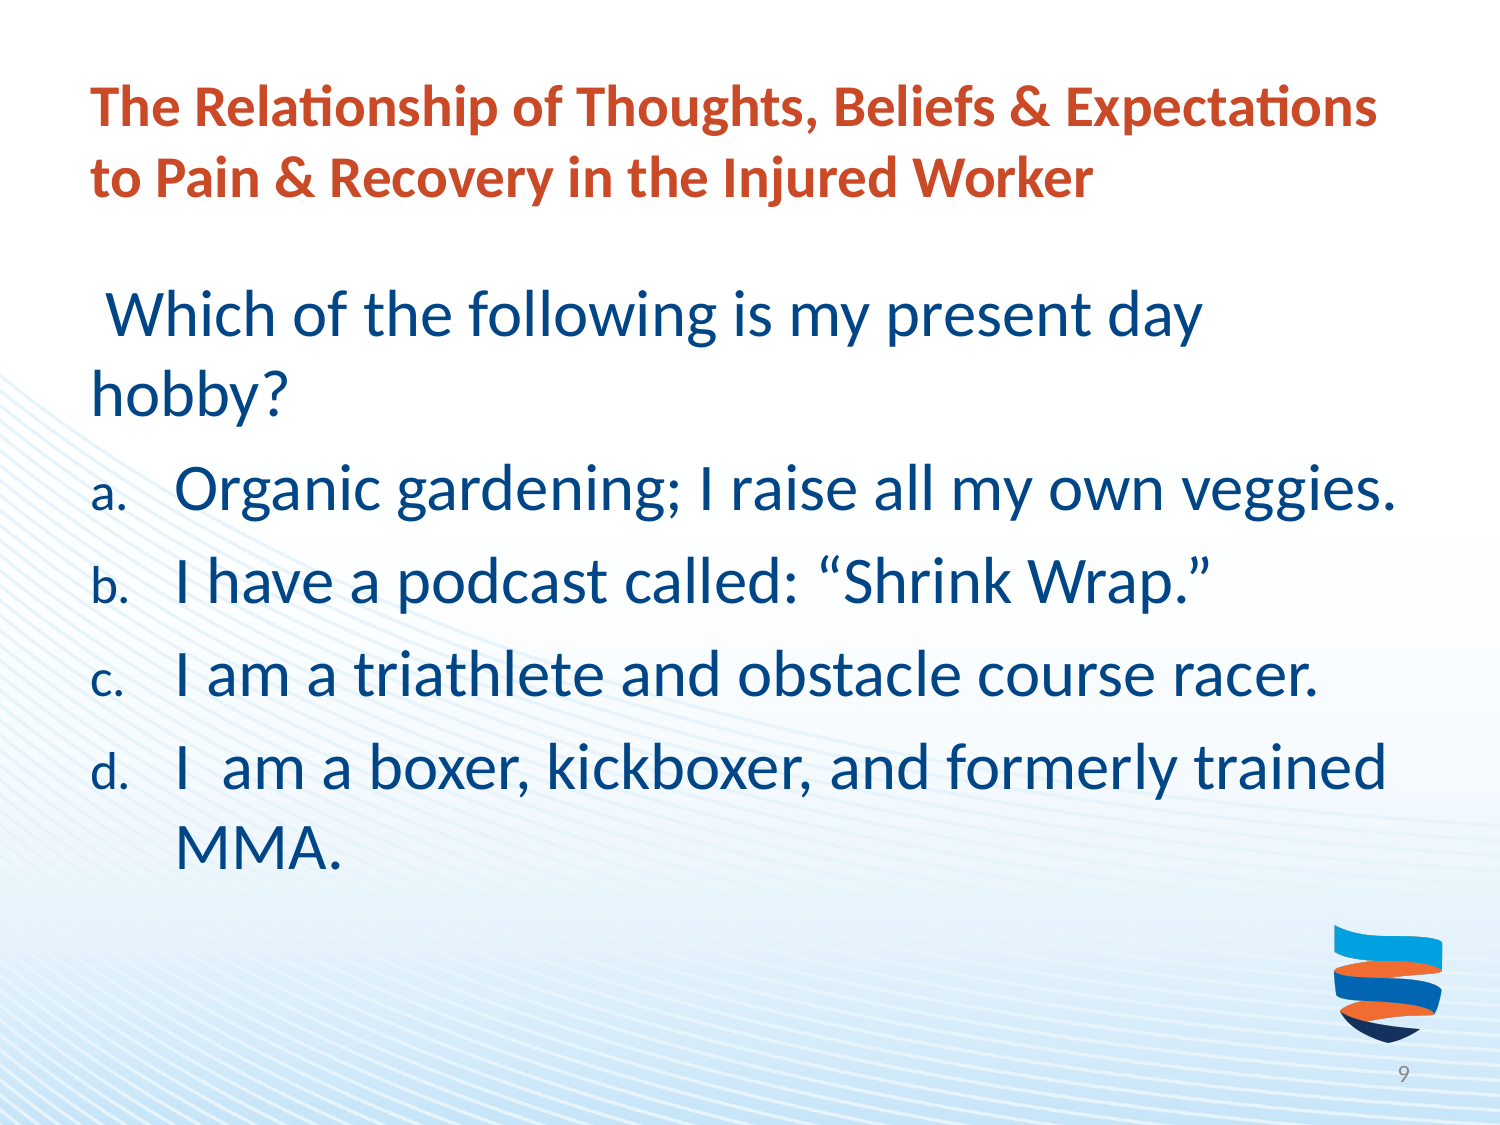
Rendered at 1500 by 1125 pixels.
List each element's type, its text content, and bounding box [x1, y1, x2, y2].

list Which of the following is my present day hobby? Organic gardening; I raise all my own veggies. I have a podcast called: “Shrink Wrap.” I am a triathlete and obstacle course racer. I am a boxer, kickboxer, and formerly trained MMA. [75, 262, 1425, 1005]
title The Relationship of Thoughts, Beliefs & Expectations to Pain & Recovery in the Injured Worker [75, 45, 1425, 233]
picture [0, 0, 1500, 1125]
slide_number 9 [1074, 1042, 1425, 1103]
